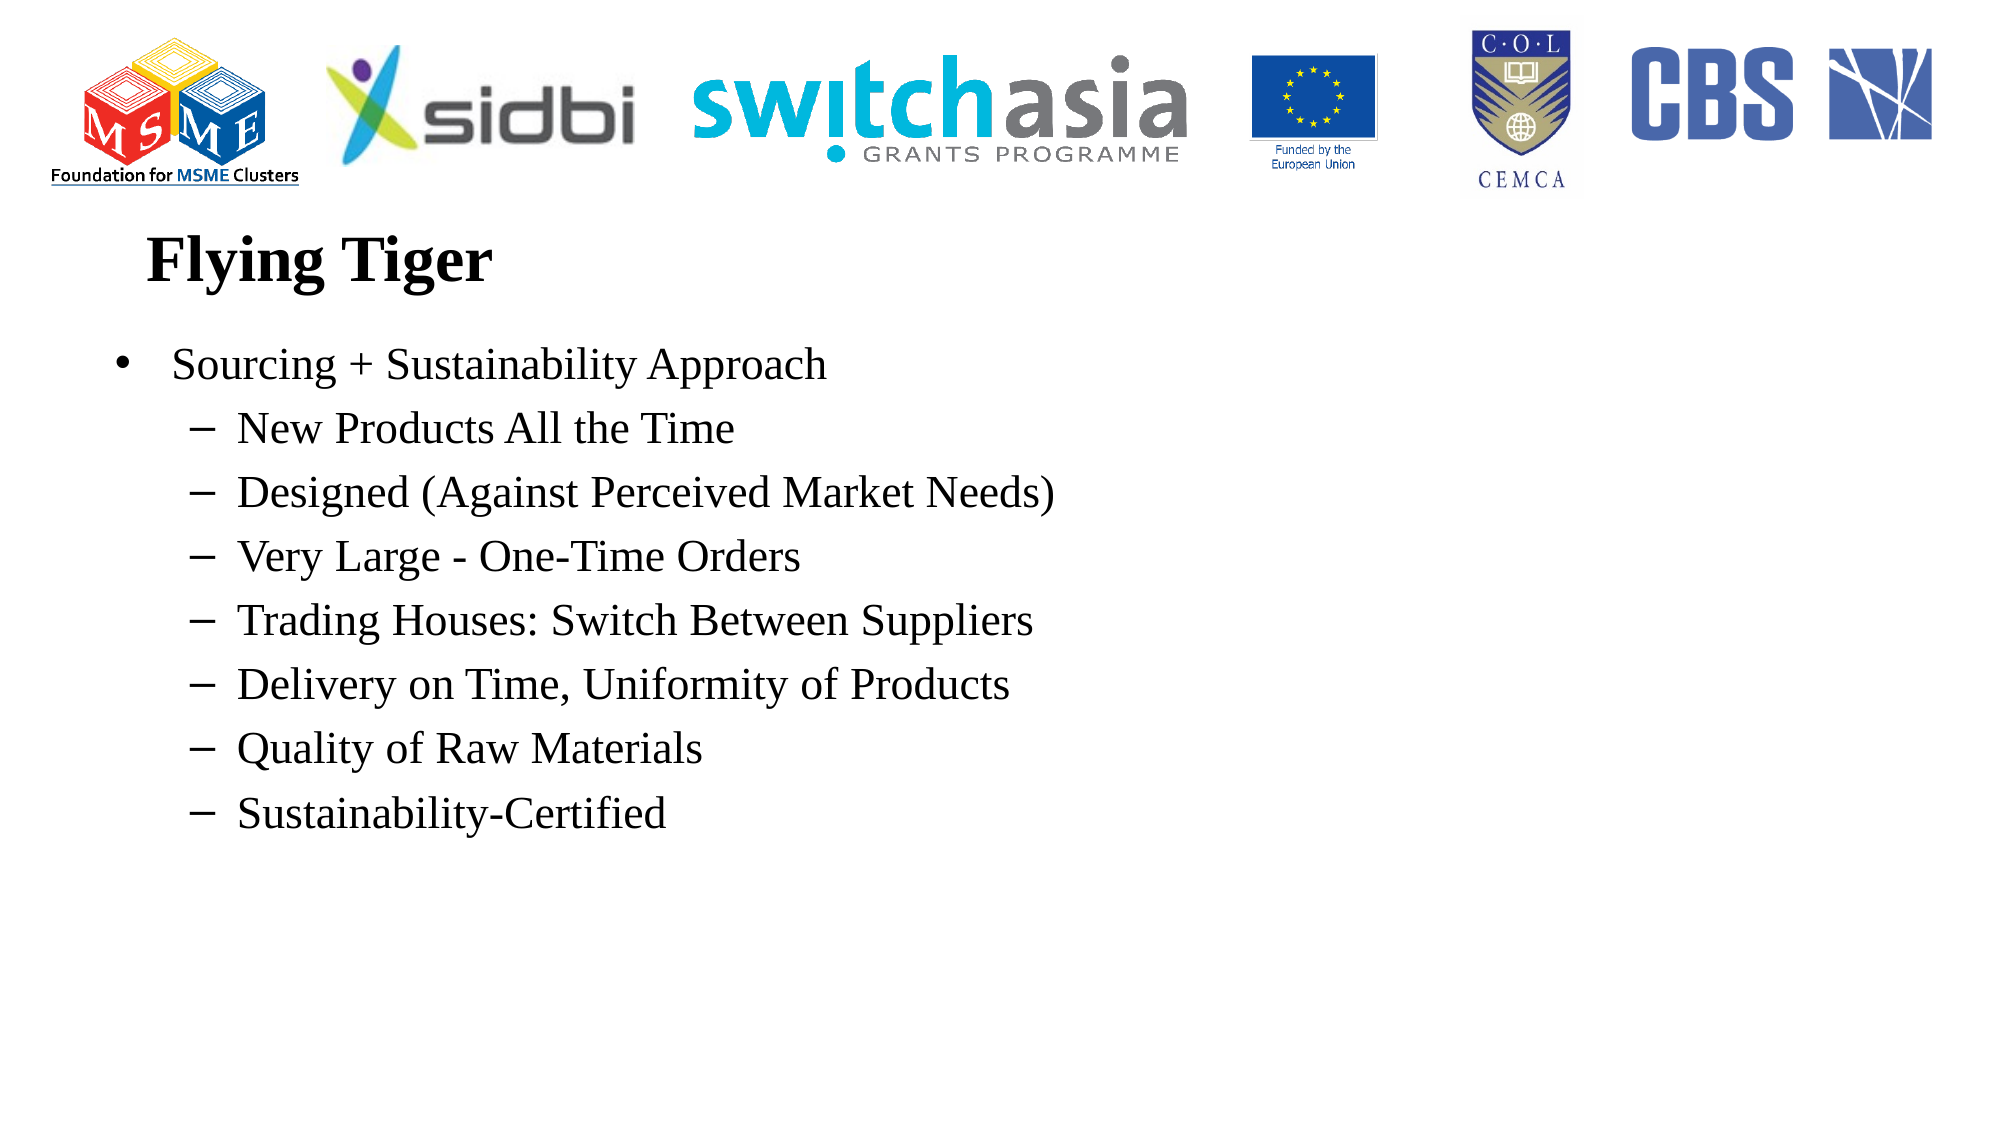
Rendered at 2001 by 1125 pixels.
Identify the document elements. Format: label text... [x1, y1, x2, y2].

picture [1631, 47, 1932, 141]
picture [23, 15, 635, 205]
picture [654, 8, 1412, 205]
title Flying Tiger [98, 208, 1899, 303]
picture [1460, 15, 1584, 199]
list Sourcing + Sustainability Approach New Products All the Time Designed (Against Perceived Market Needs) Very Large - One-Time Orders Trading Houses: Switch Between Suppliers Delivery on Time, Uniformity of Products Quality of Raw Materials Sustainability-Certified [99, 326, 1900, 1005]
